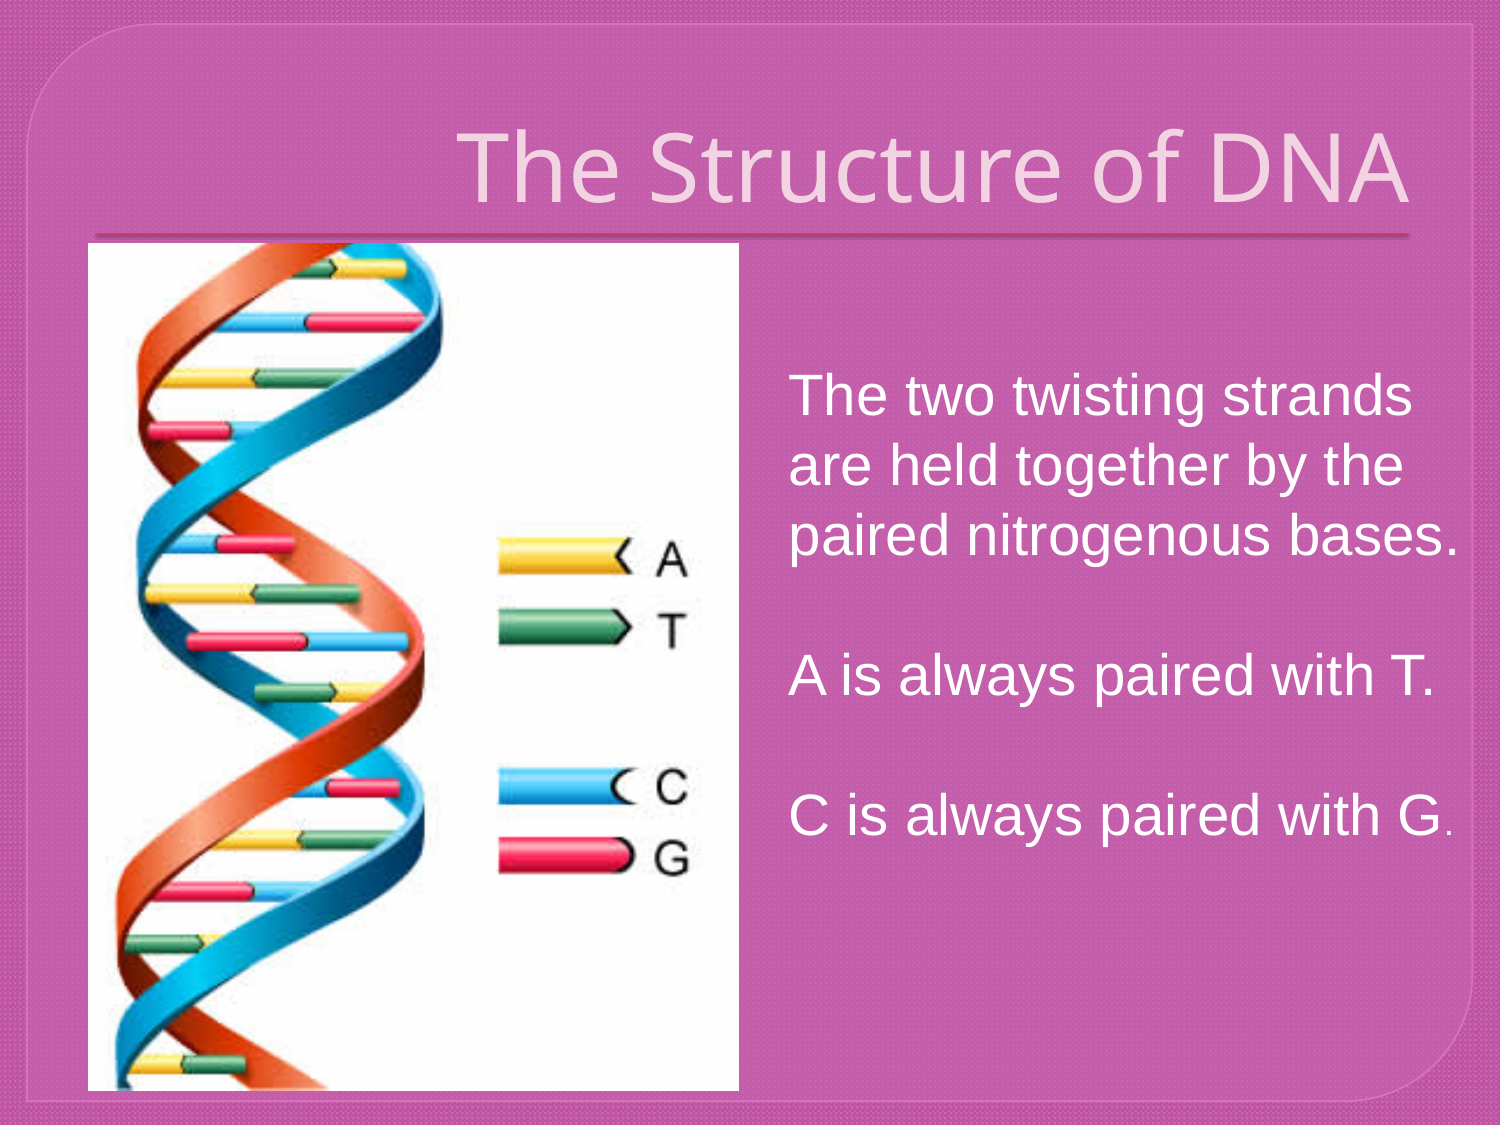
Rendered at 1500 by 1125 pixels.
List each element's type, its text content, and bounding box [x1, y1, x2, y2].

picture [88, 243, 739, 1091]
text_box The two twisting strands are held together by the paired nitrogenous bases. A is always paired with T. C is always paired with G. [773, 350, 1500, 900]
title The Structure of DNA [75, 41, 1425, 230]
picture [357, 243, 373, 250]
